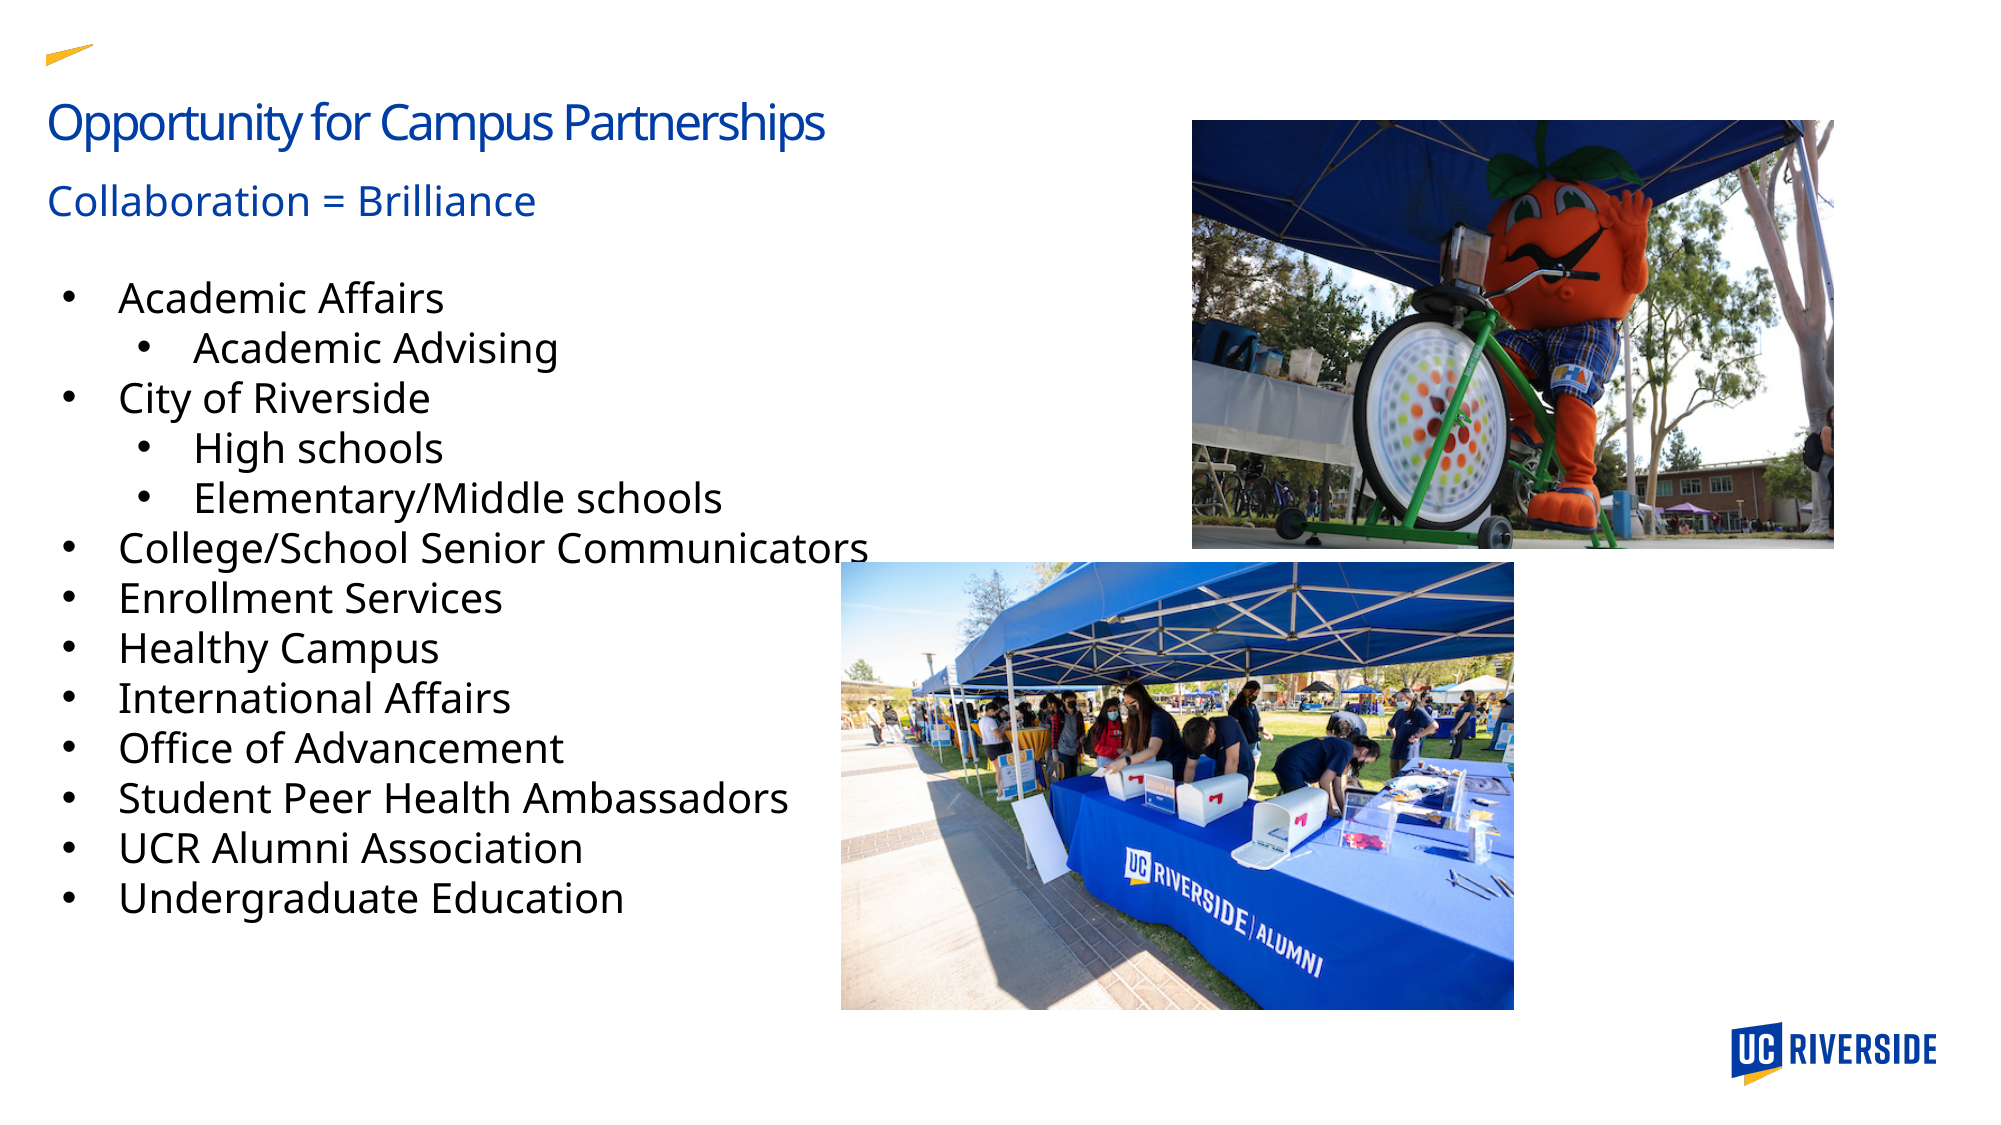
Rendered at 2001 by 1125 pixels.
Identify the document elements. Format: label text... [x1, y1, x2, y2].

picture [841, 562, 1514, 1010]
picture [1731, 1022, 1936, 1086]
picture [46, 44, 93, 66]
picture [1192, 120, 1834, 549]
text_box Academic Affairs Academic Advising City of Riverside High schools Elementary/Middle schools College/School Senior Communicators Enrollment Services Healthy Campus International Affairs Office of Advancement Student Peer Health Ambassadors UCR Alumni Association Undergraduate Education [61, 271, 890, 972]
text_box Collaboration = Brilliance [46, 174, 875, 225]
text_box Opportunity for Campus Partnerships [46, 90, 875, 151]
